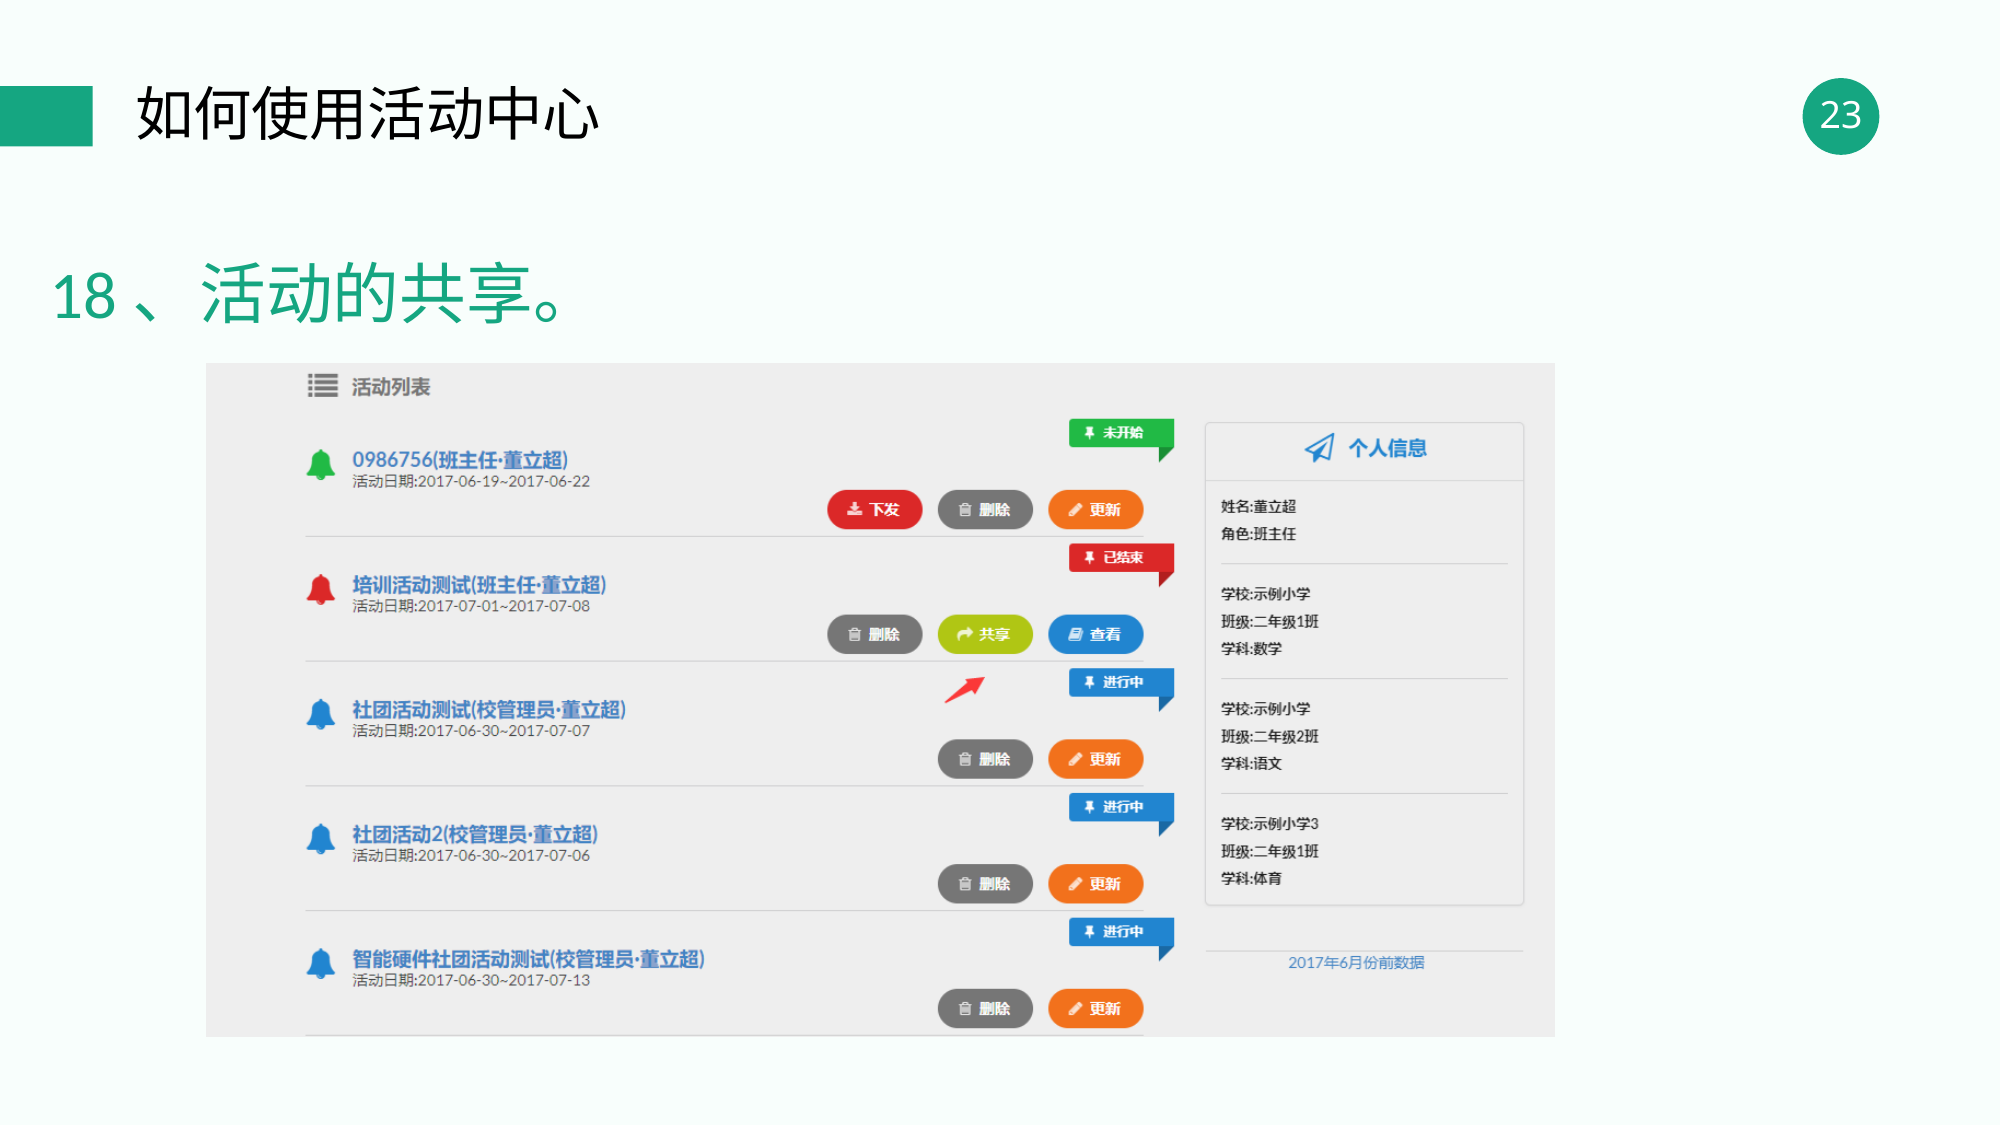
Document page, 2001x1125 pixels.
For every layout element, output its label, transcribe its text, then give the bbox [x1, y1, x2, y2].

list 如何使用活动中心 [120, 77, 1237, 155]
picture [206, 363, 1555, 1037]
text_box 18、活动的共享。 [34, 244, 615, 339]
